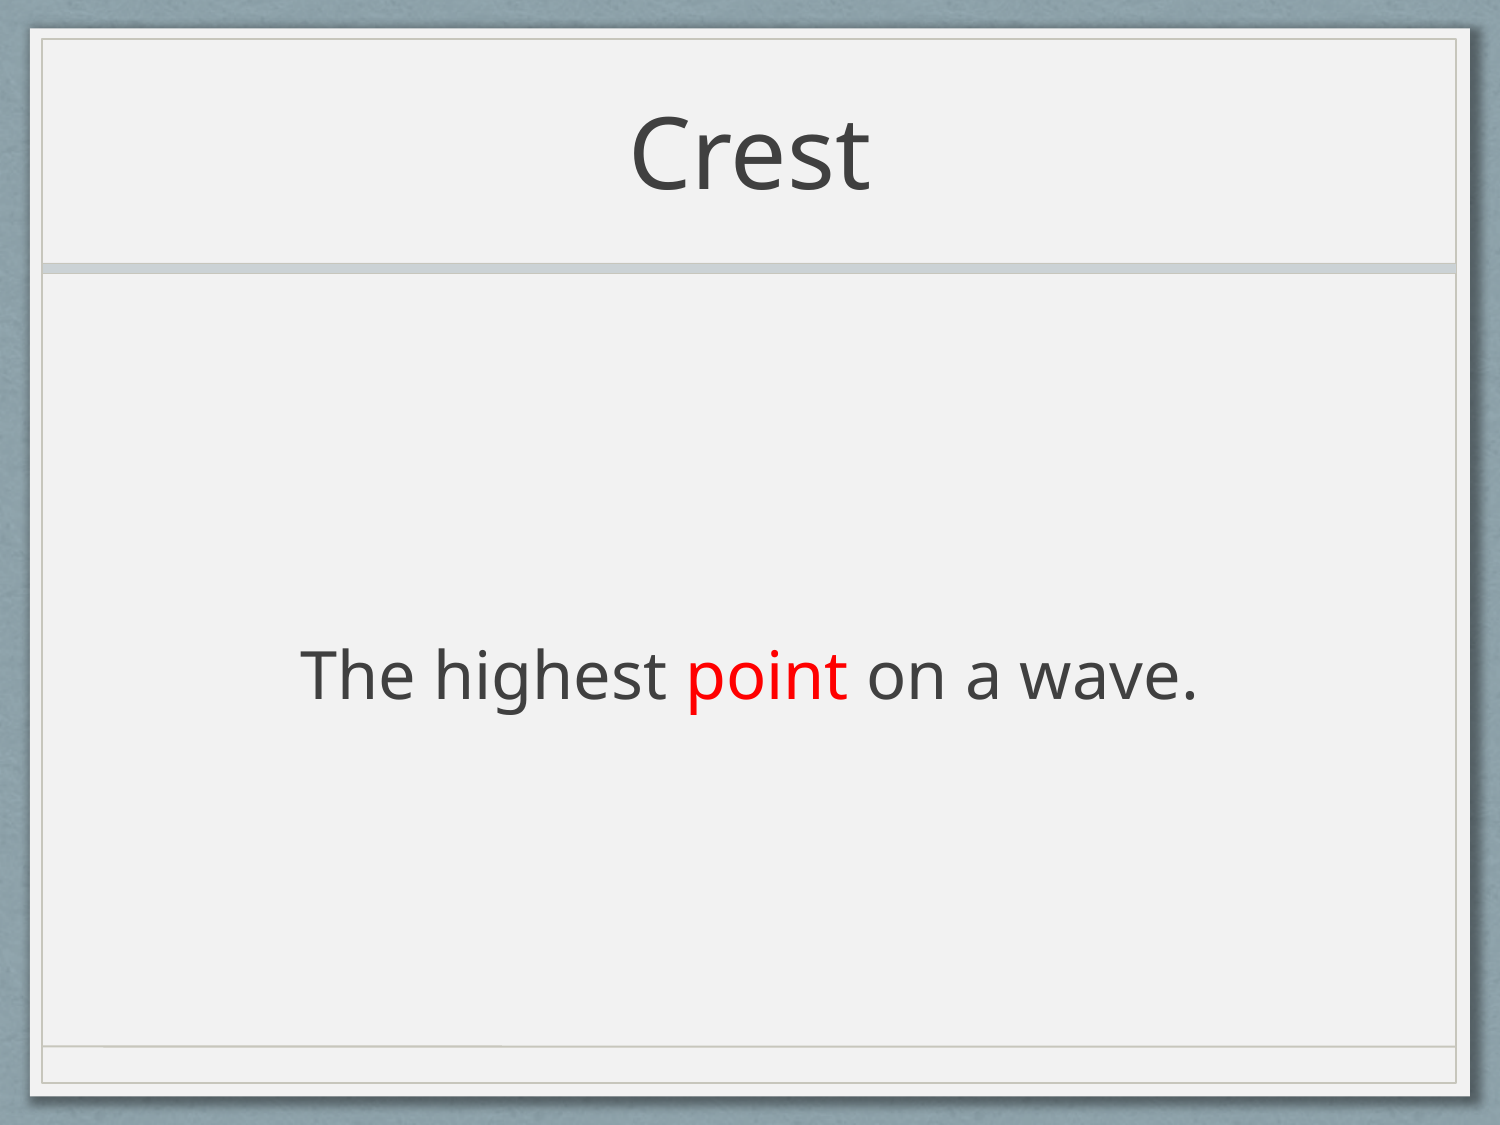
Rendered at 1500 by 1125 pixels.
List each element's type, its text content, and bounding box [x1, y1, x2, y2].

list The highest point on a wave. [147, 350, 1353, 995]
title Crest [147, 40, 1353, 260]
